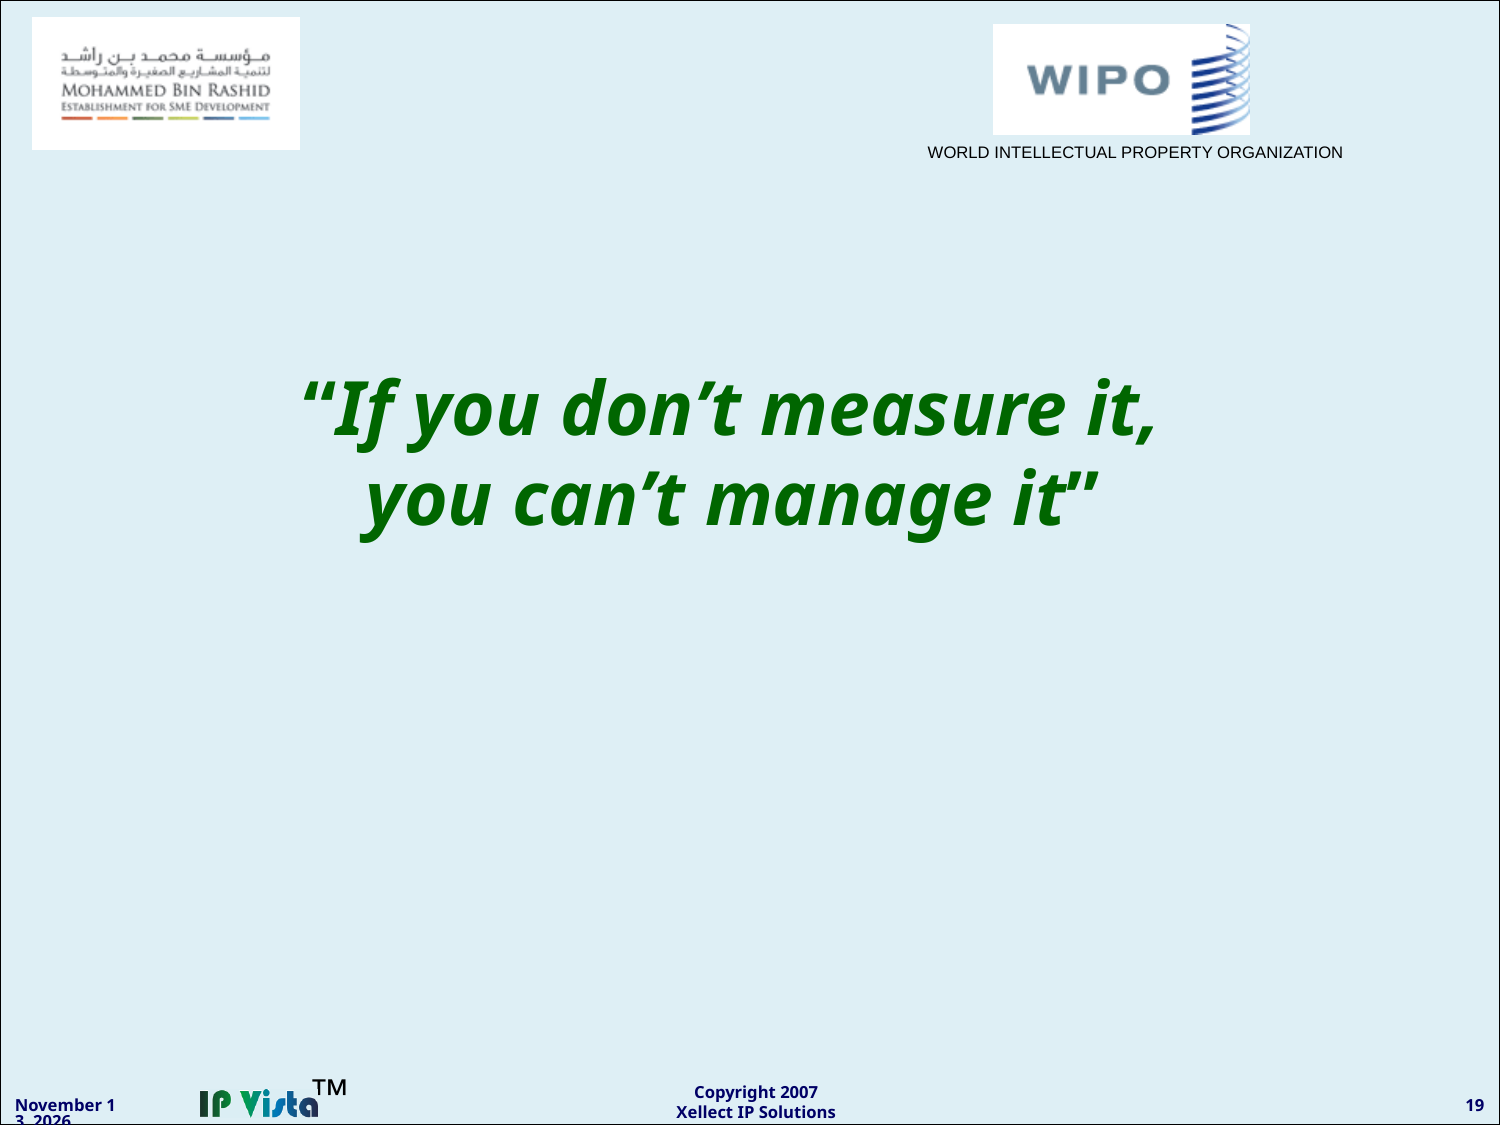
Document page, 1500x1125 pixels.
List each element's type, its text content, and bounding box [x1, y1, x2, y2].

picture [200, 1089, 318, 1118]
title “If you don’t measure it, you can’t manage it” [224, 348, 1241, 552]
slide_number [0, 1086, 138, 1113]
picture [32, 16, 301, 151]
slide_number 19 [1449, 1087, 1500, 1113]
picture [993, 24, 1251, 135]
footer Copyright 2007 Xellect IP Solutions [650, 1074, 863, 1125]
text_box WORLD INTELLECTUAL PROPERTY ORGANIZATION [912, 137, 1363, 169]
